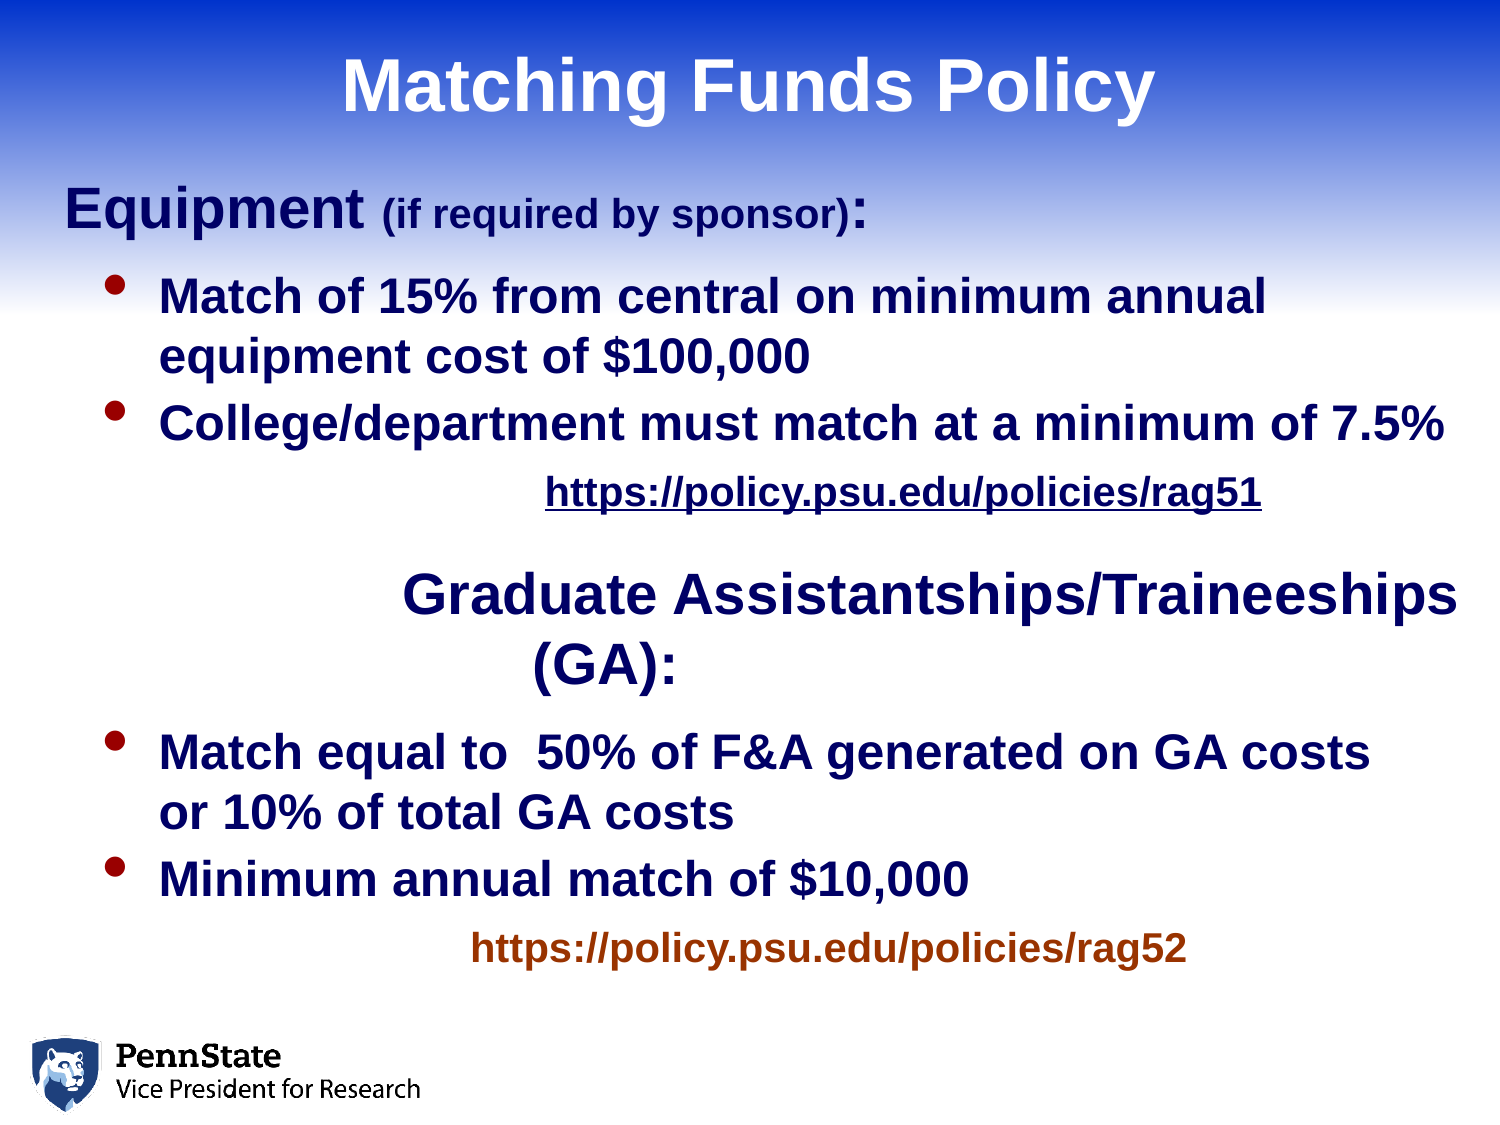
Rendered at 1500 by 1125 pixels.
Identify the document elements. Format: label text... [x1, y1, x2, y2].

text_box Matching Funds Policy [0, 28, 1500, 134]
text_box Equipment (if required by sponsor): Match of 15% from central on minimum annual equipment cost of $100,000 College/department must match at a minimum of 7.5% https://policy.psu.edu/policies/rag51 Graduate Assistantships/Traineeships (GA): Match equal to 50% of F&A generated on GA costs or 10% of total GA costs Minimum annual match of $10,000 https://policy.psu.edu/policies/rag52 [49, 162, 1475, 980]
picture [24, 1025, 484, 1125]
